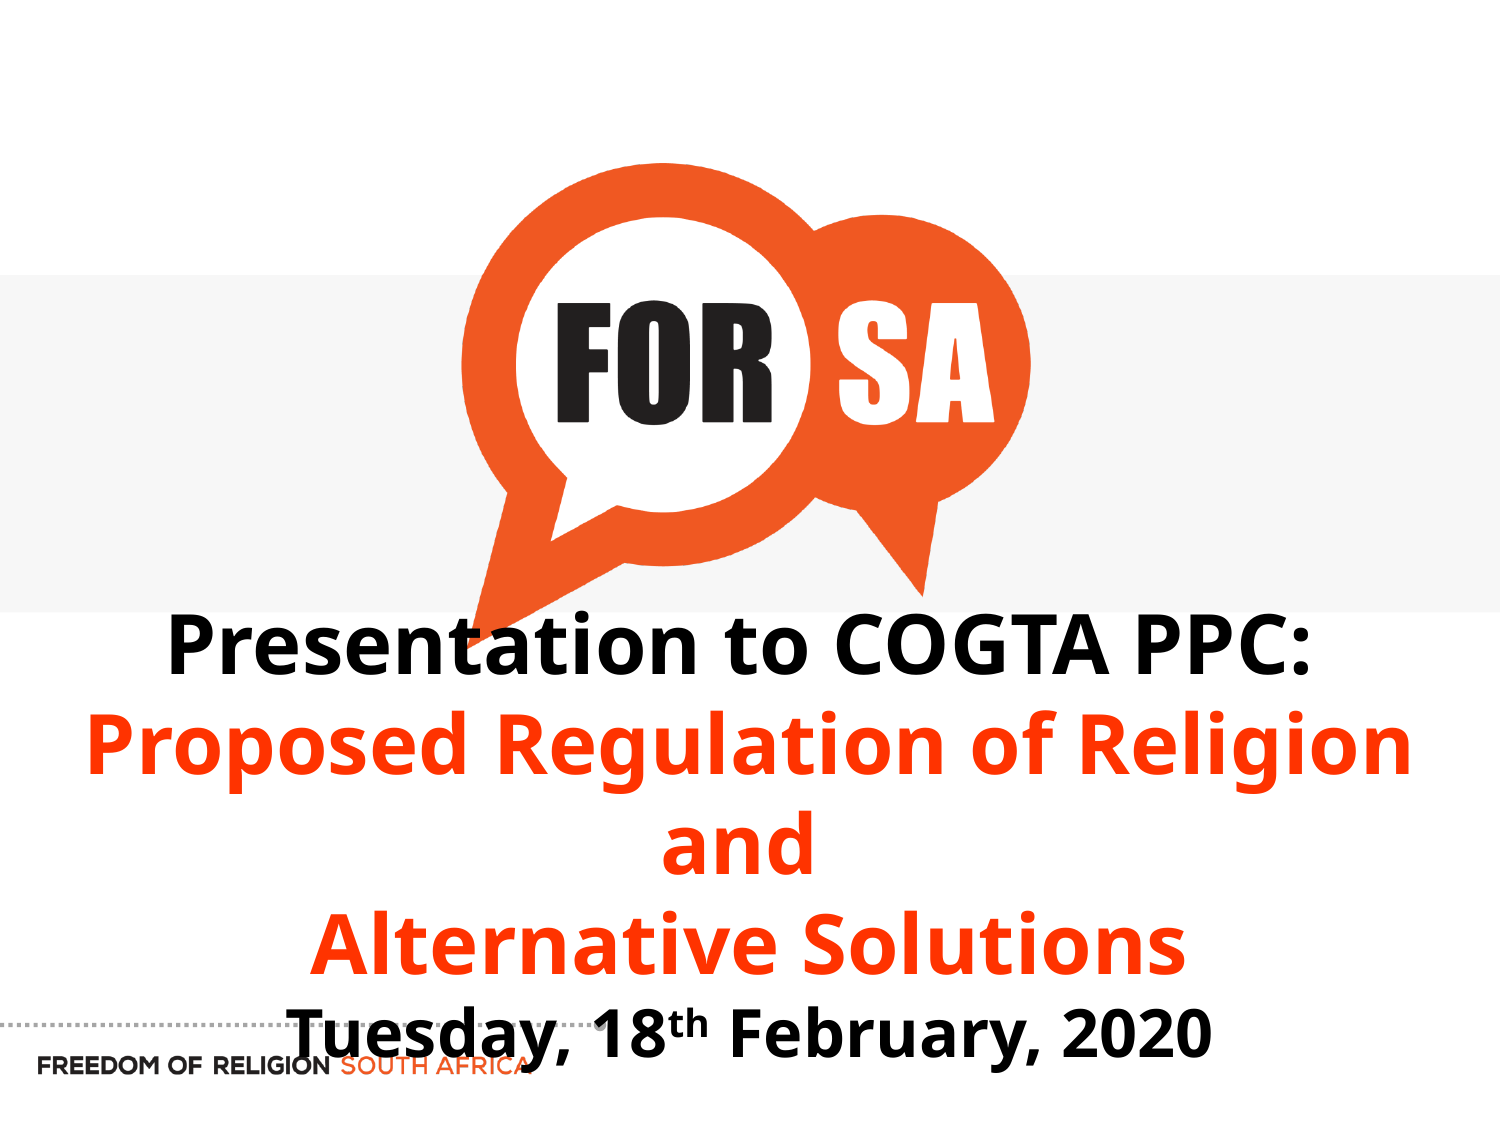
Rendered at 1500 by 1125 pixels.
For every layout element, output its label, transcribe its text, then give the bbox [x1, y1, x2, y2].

picture [396, 87, 1107, 662]
title Presentation to COGTA PPC: Proposed Regulation of Religion and Alternative Solutions Tuesday, 18th February, 2020 [0, 662, 1500, 1000]
picture [0, 1037, 547, 1088]
